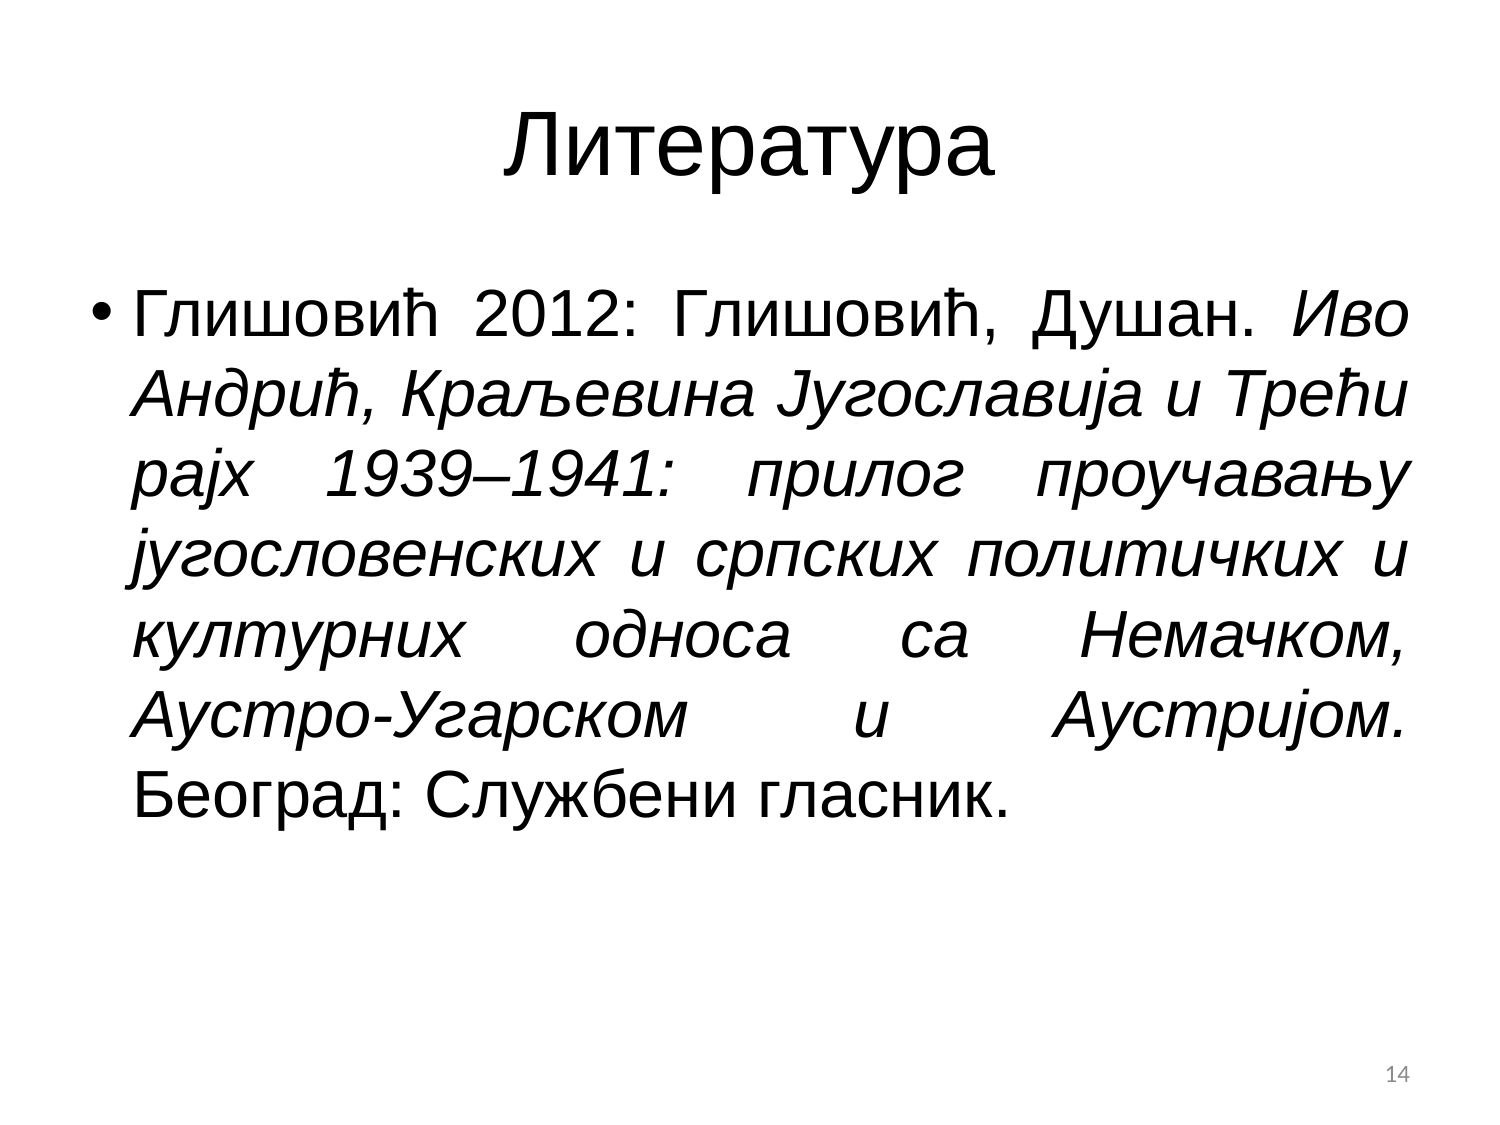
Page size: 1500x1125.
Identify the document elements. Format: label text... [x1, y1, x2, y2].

list Глишовић 2012: Глишовић, Душан. Иво Андрић, Краљевина Југославија и Трећи рајх 1939–1941: прилог проучавању југословенских и српских политичких и културних односа са Немачком, Аустро-Угарском и Аустријом. Београд: Службени гласник. [75, 262, 1425, 1005]
slide_number 14 [1074, 1042, 1425, 1103]
title Литература [75, 45, 1425, 233]
